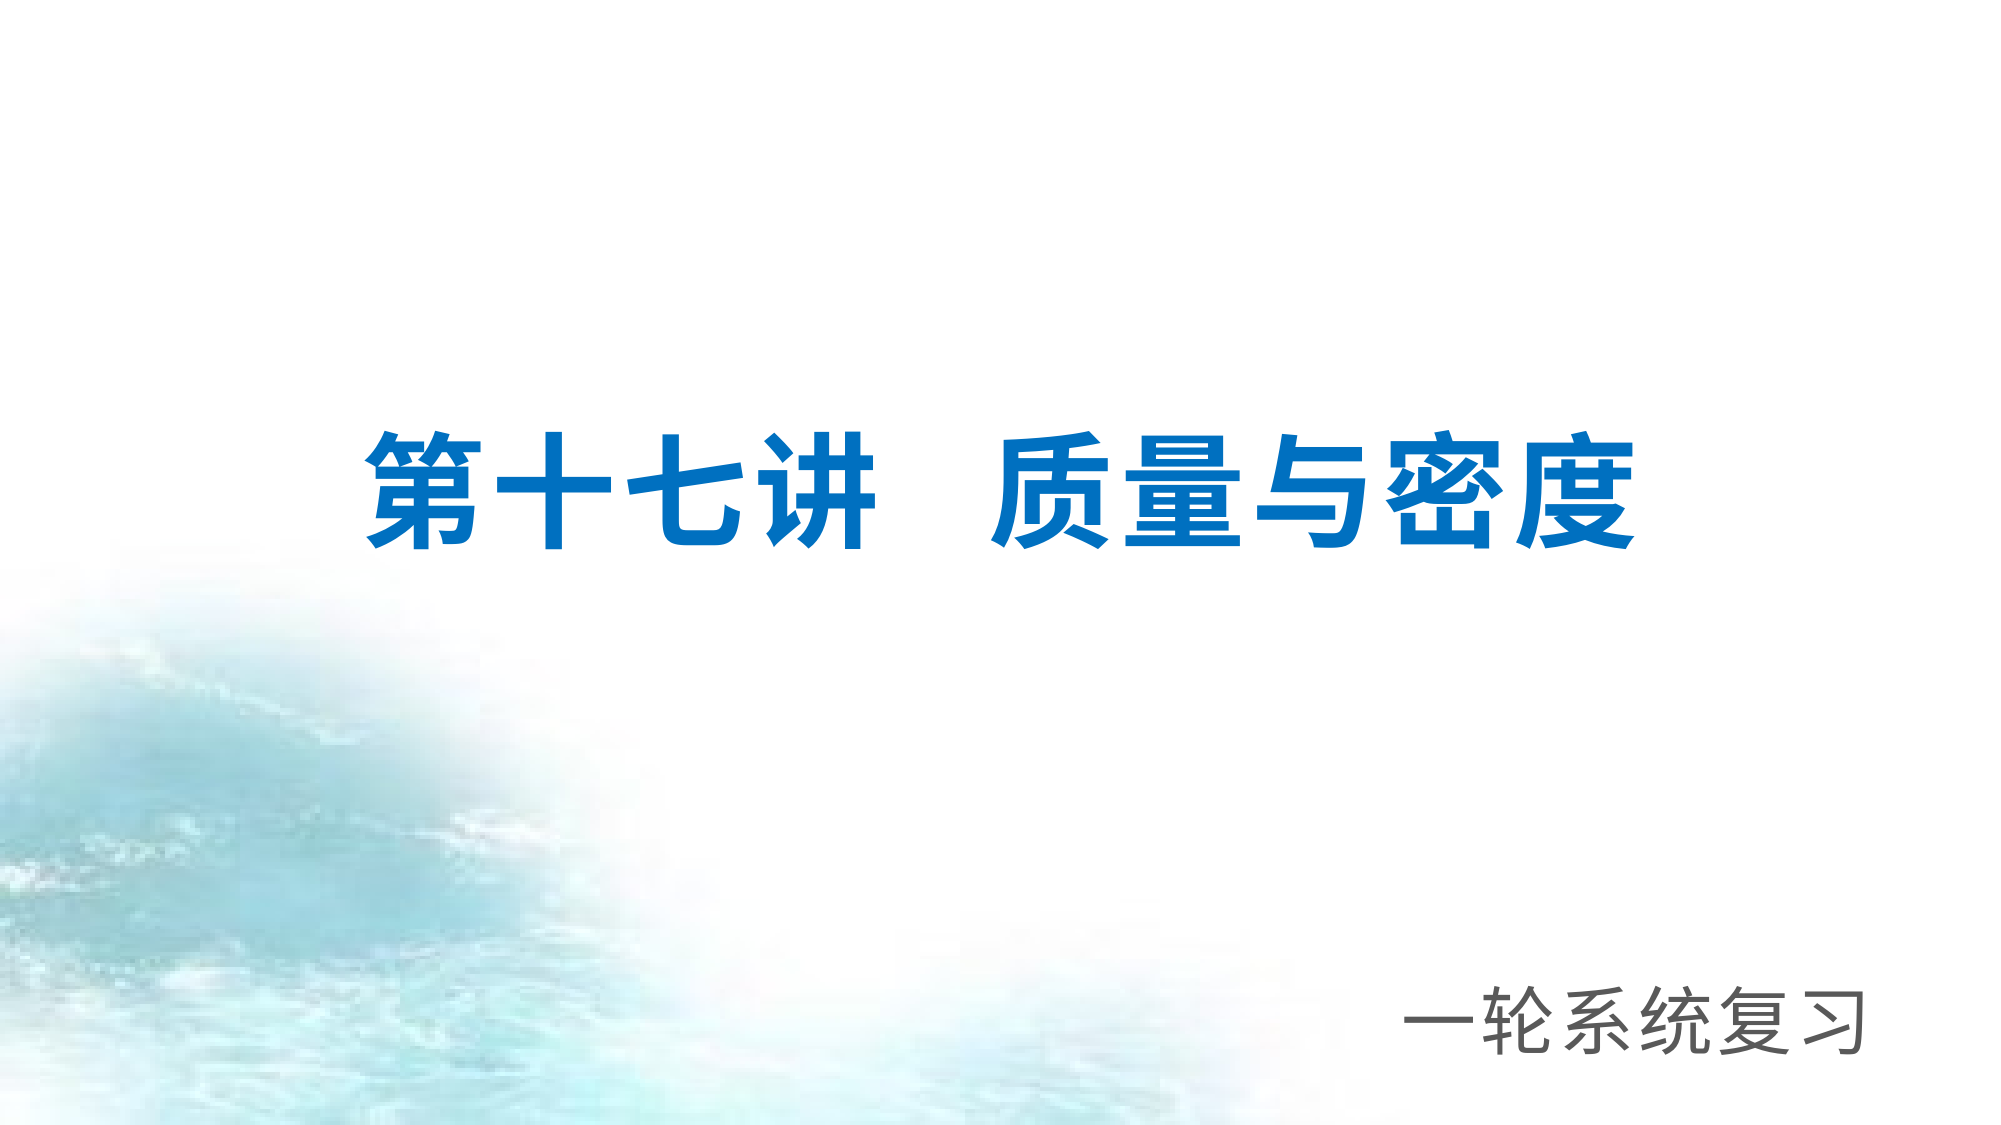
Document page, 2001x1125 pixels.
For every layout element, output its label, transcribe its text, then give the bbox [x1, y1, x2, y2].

picture [0, 0, 2001, 1125]
subtitle 一轮系统复习 [1357, 957, 1916, 1093]
title 第十七讲 质量与密度 [196, 149, 1805, 572]
